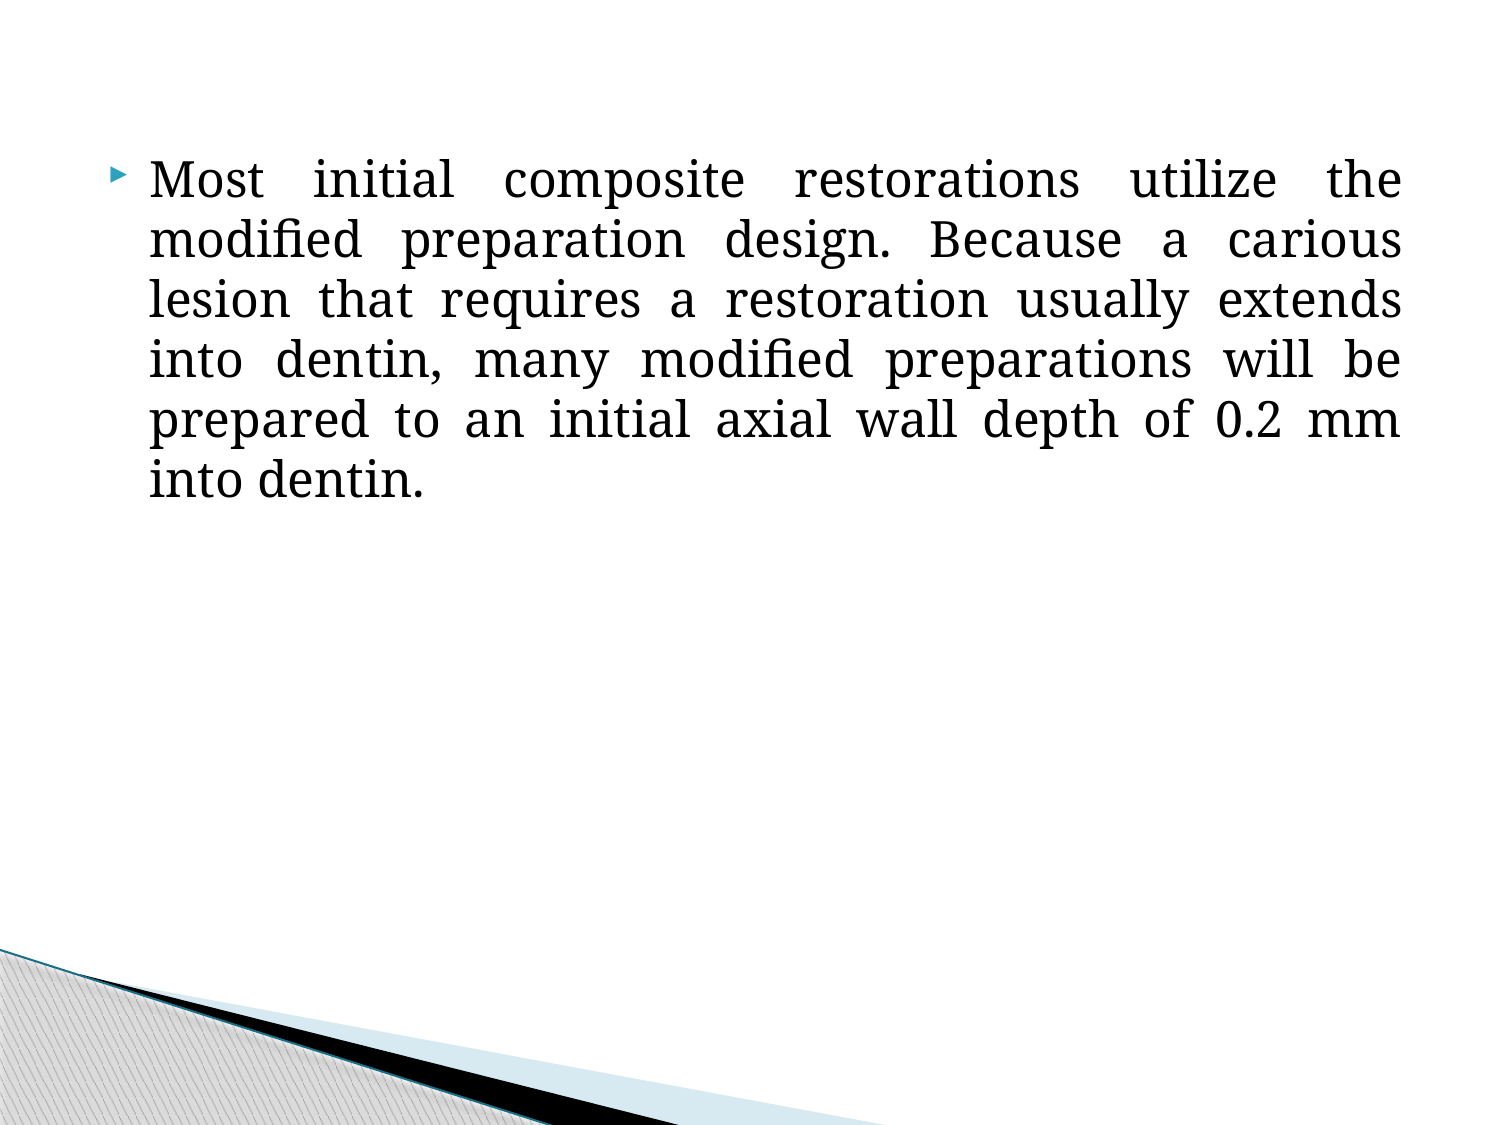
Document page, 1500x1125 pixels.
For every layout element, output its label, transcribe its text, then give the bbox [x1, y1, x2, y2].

list Most initial composite restorations utilize the modified preparation design. Because a carious lesion that requires a restoration usually extends into dentin, many modified preparations will be prepared to an initial axial wall depth of 0.2 mm into dentin. [75, 140, 1418, 938]
